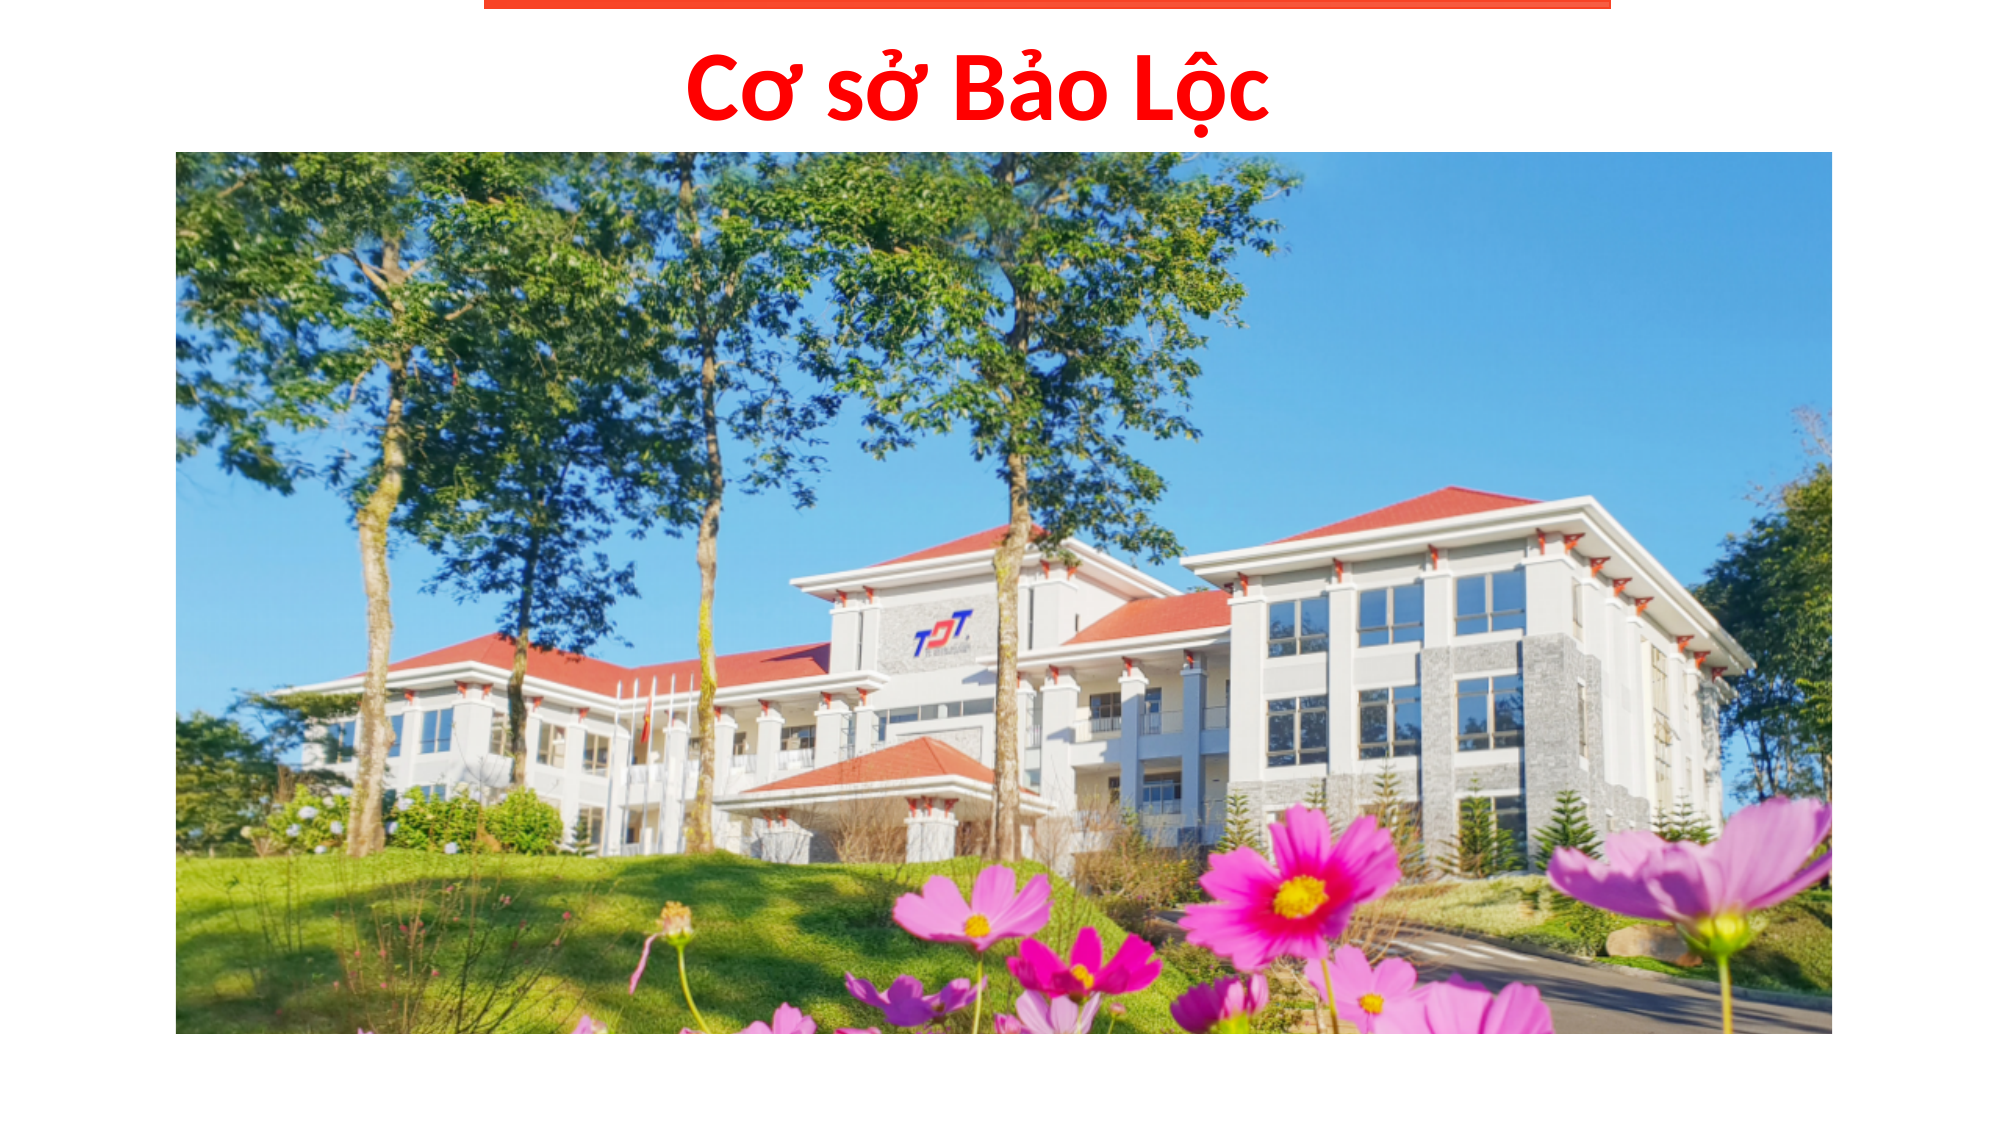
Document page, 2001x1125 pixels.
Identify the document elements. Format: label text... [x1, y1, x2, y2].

text_box Cơ sở Bảo Lộc [206, 44, 1751, 116]
picture [175, 151, 1833, 1034]
text_box [484, 0, 1611, 9]
